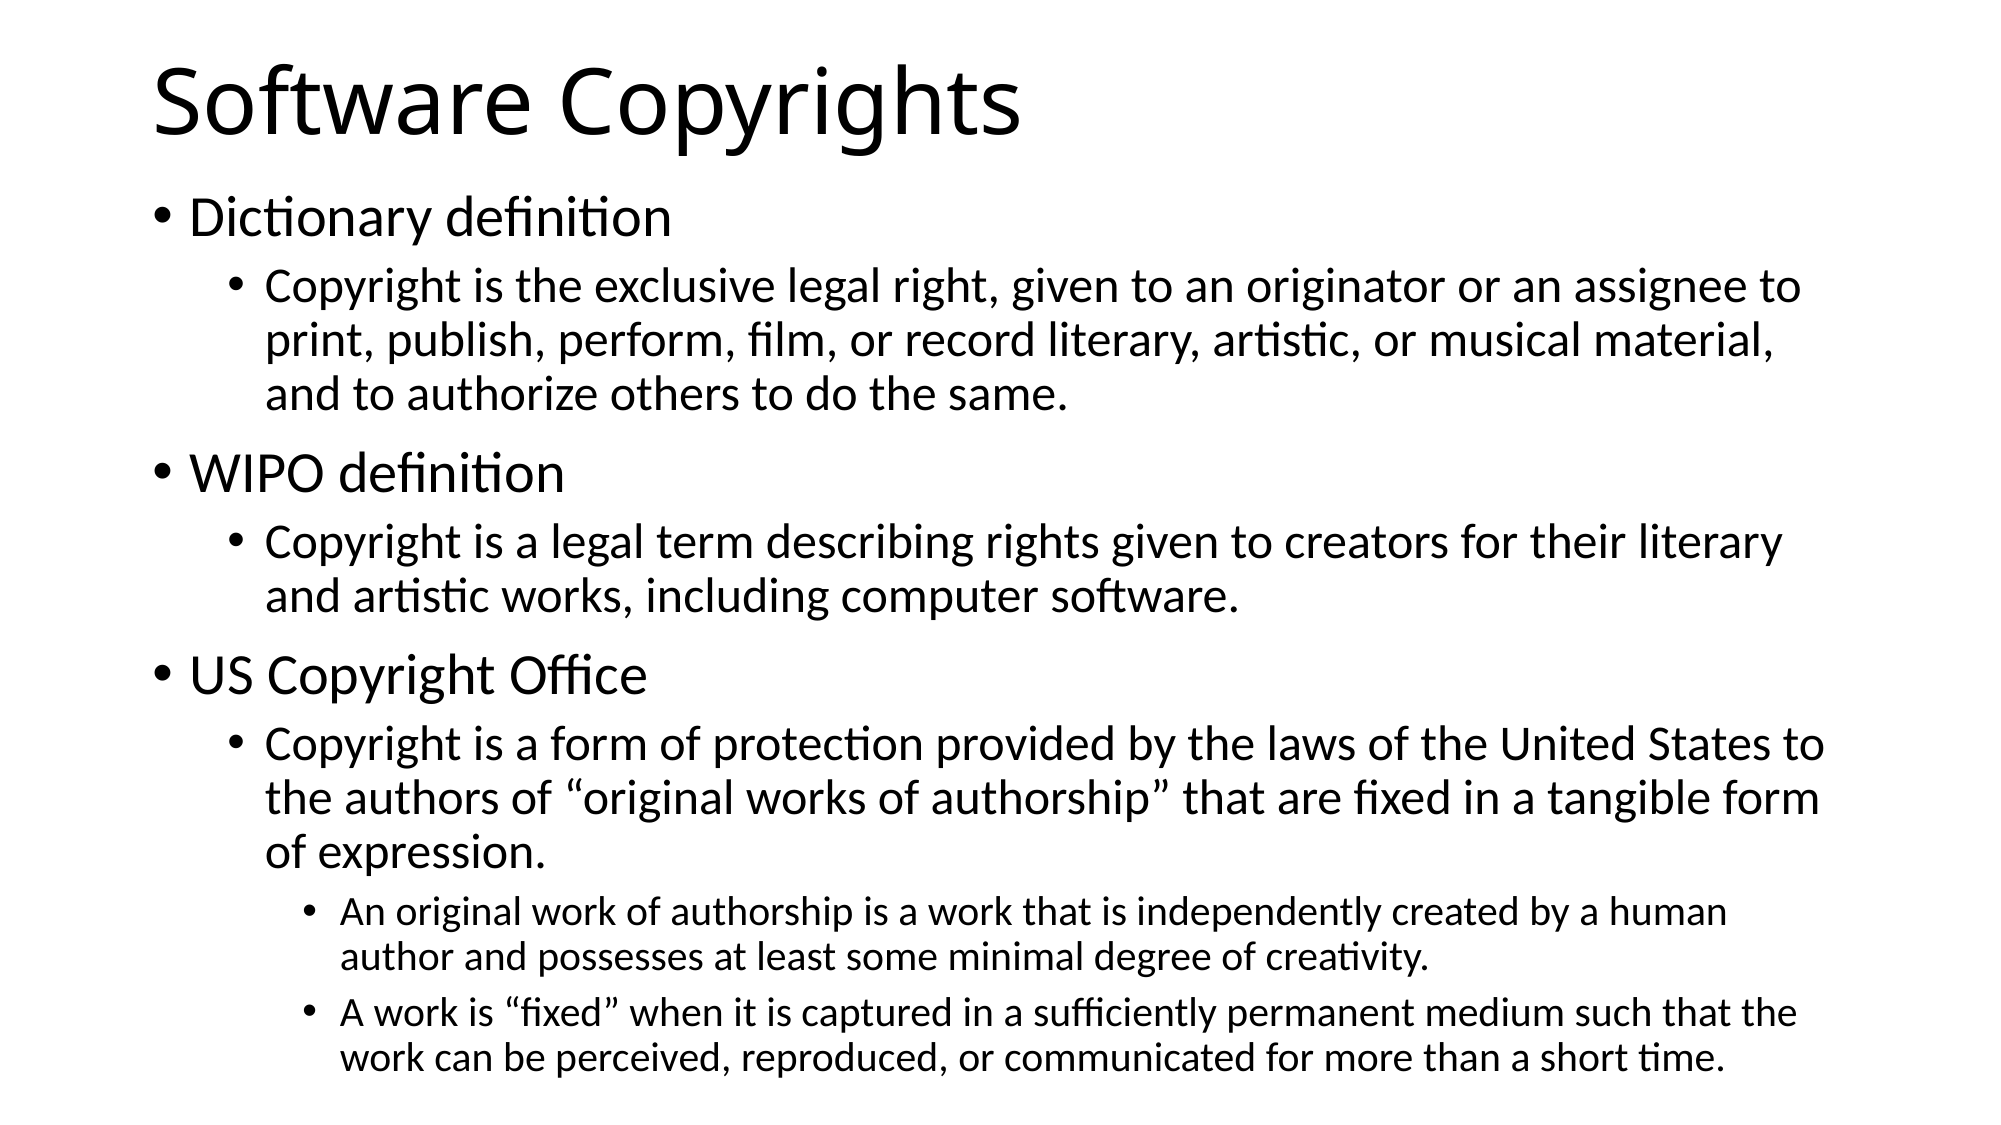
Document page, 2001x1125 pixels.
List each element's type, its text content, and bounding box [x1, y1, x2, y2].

list Dictionary definition Copyright is the exclusive legal right, given to an originator or an assignee to print, publish, perform, film, or record literary, artistic, or musical material, and to authorize others to do the same. WIPO definition Copyright is a legal term describing rights given to creators for their literary and artistic works, including computer software. US Copyright Office Copyright is a form of protection provided by the laws of the United States to the authors of “original works of authorship” that are fixed in a tangible form of expression. An original work of authorship is a work that is independently created by a human author and possesses at least some minimal degree of creativity. A work is “fixed” when it is captured in a sufficiently permanent medium such that the work can be perceived, reproduced, or communicated for more than a short time. [137, 178, 1863, 1125]
title Software Copyrights [137, 30, 1863, 178]
